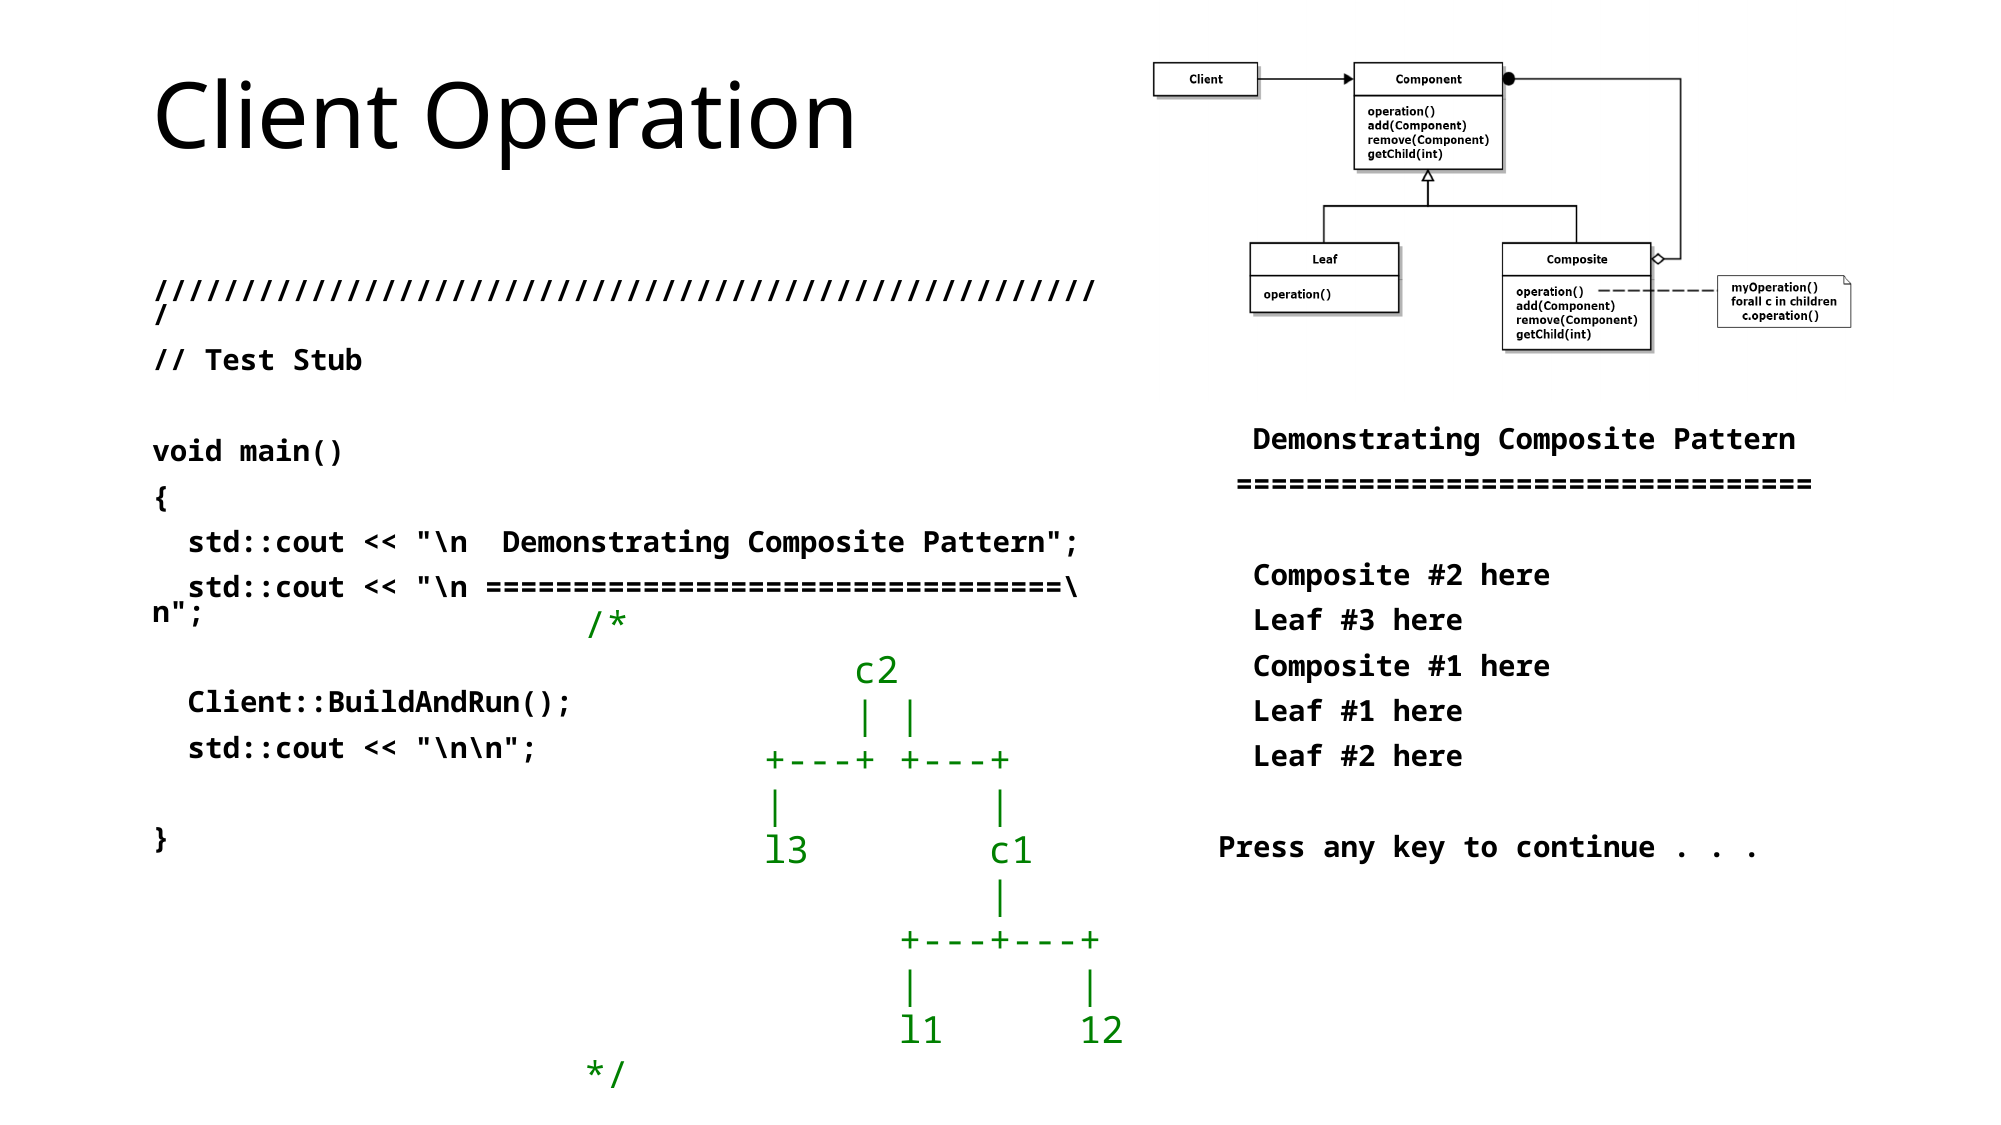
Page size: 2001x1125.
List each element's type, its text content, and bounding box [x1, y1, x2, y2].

picture [1111, 0, 1894, 403]
list /////////////////////////////////////////////////////// // Test Stub void main() { std::cout << "\n Demonstrating Composite Pattern"; std::cout << "\n =================================\n"; Client::BuildAndRun(); std::cout << "\n\n"; } [137, 273, 1119, 1014]
title Client Operation [137, 59, 1111, 179]
list Demonstrating Composite Pattern ================================= Composite #2 here Leaf #3 here Composite #1 here Leaf #1 here Leaf #2 here Press any key to continue . . . [1203, 403, 1863, 1014]
text_box /* c2 | | +---+ +---+ | | l3 c1 | +---+---+ | | l1 12 */ [569, 593, 1161, 1104]
